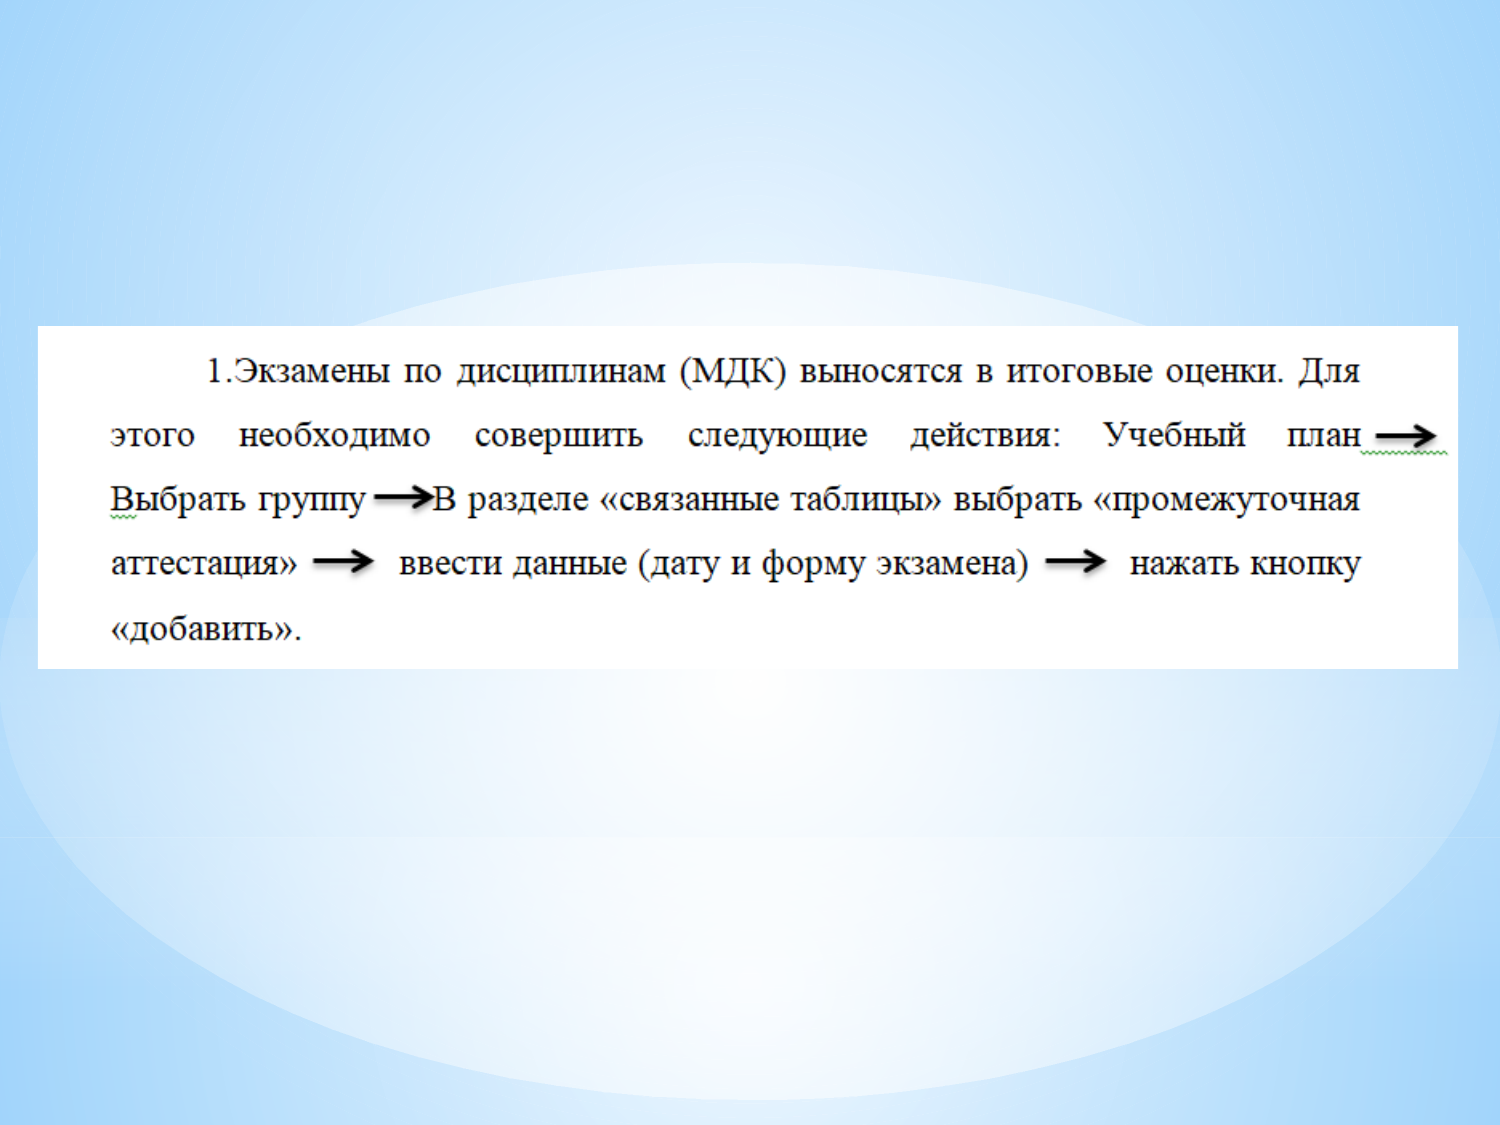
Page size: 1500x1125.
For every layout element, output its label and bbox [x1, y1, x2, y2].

picture [37, 326, 1459, 670]
